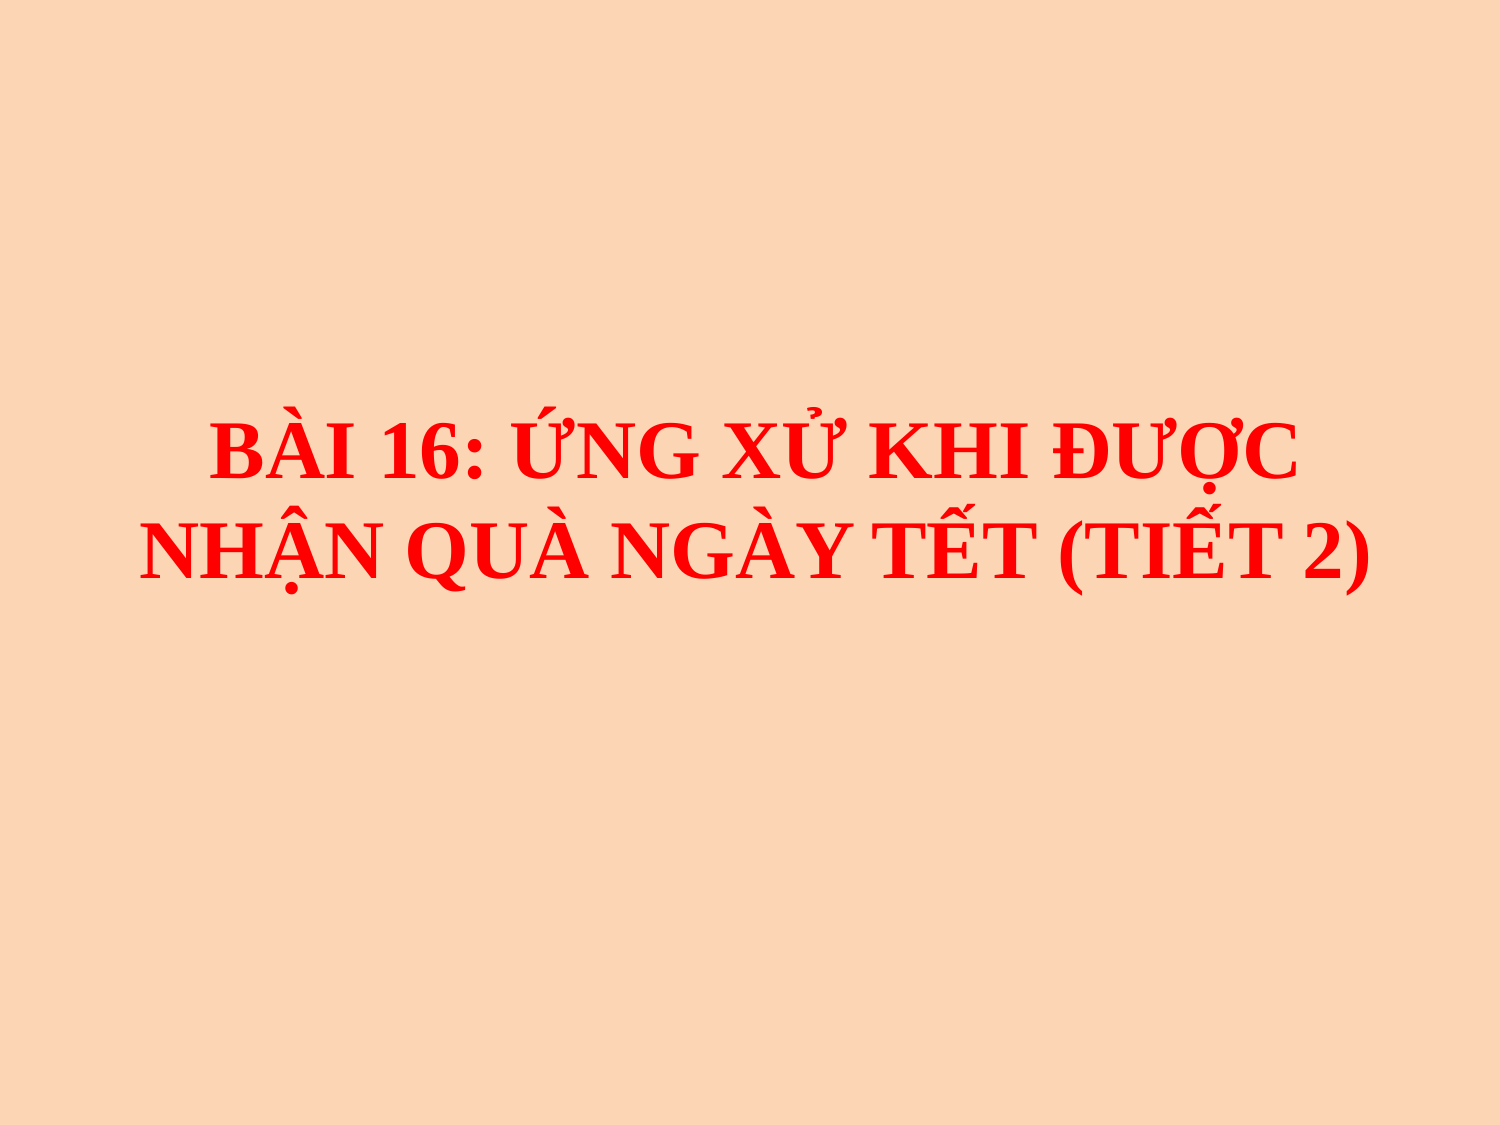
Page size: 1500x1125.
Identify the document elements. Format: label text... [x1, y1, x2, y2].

text_box BÀI 16: ỨNG XỬ KHI ĐƯỢC NHẬN QUÀ NGÀY TẾT (TIẾT 2) [87, 387, 1425, 603]
